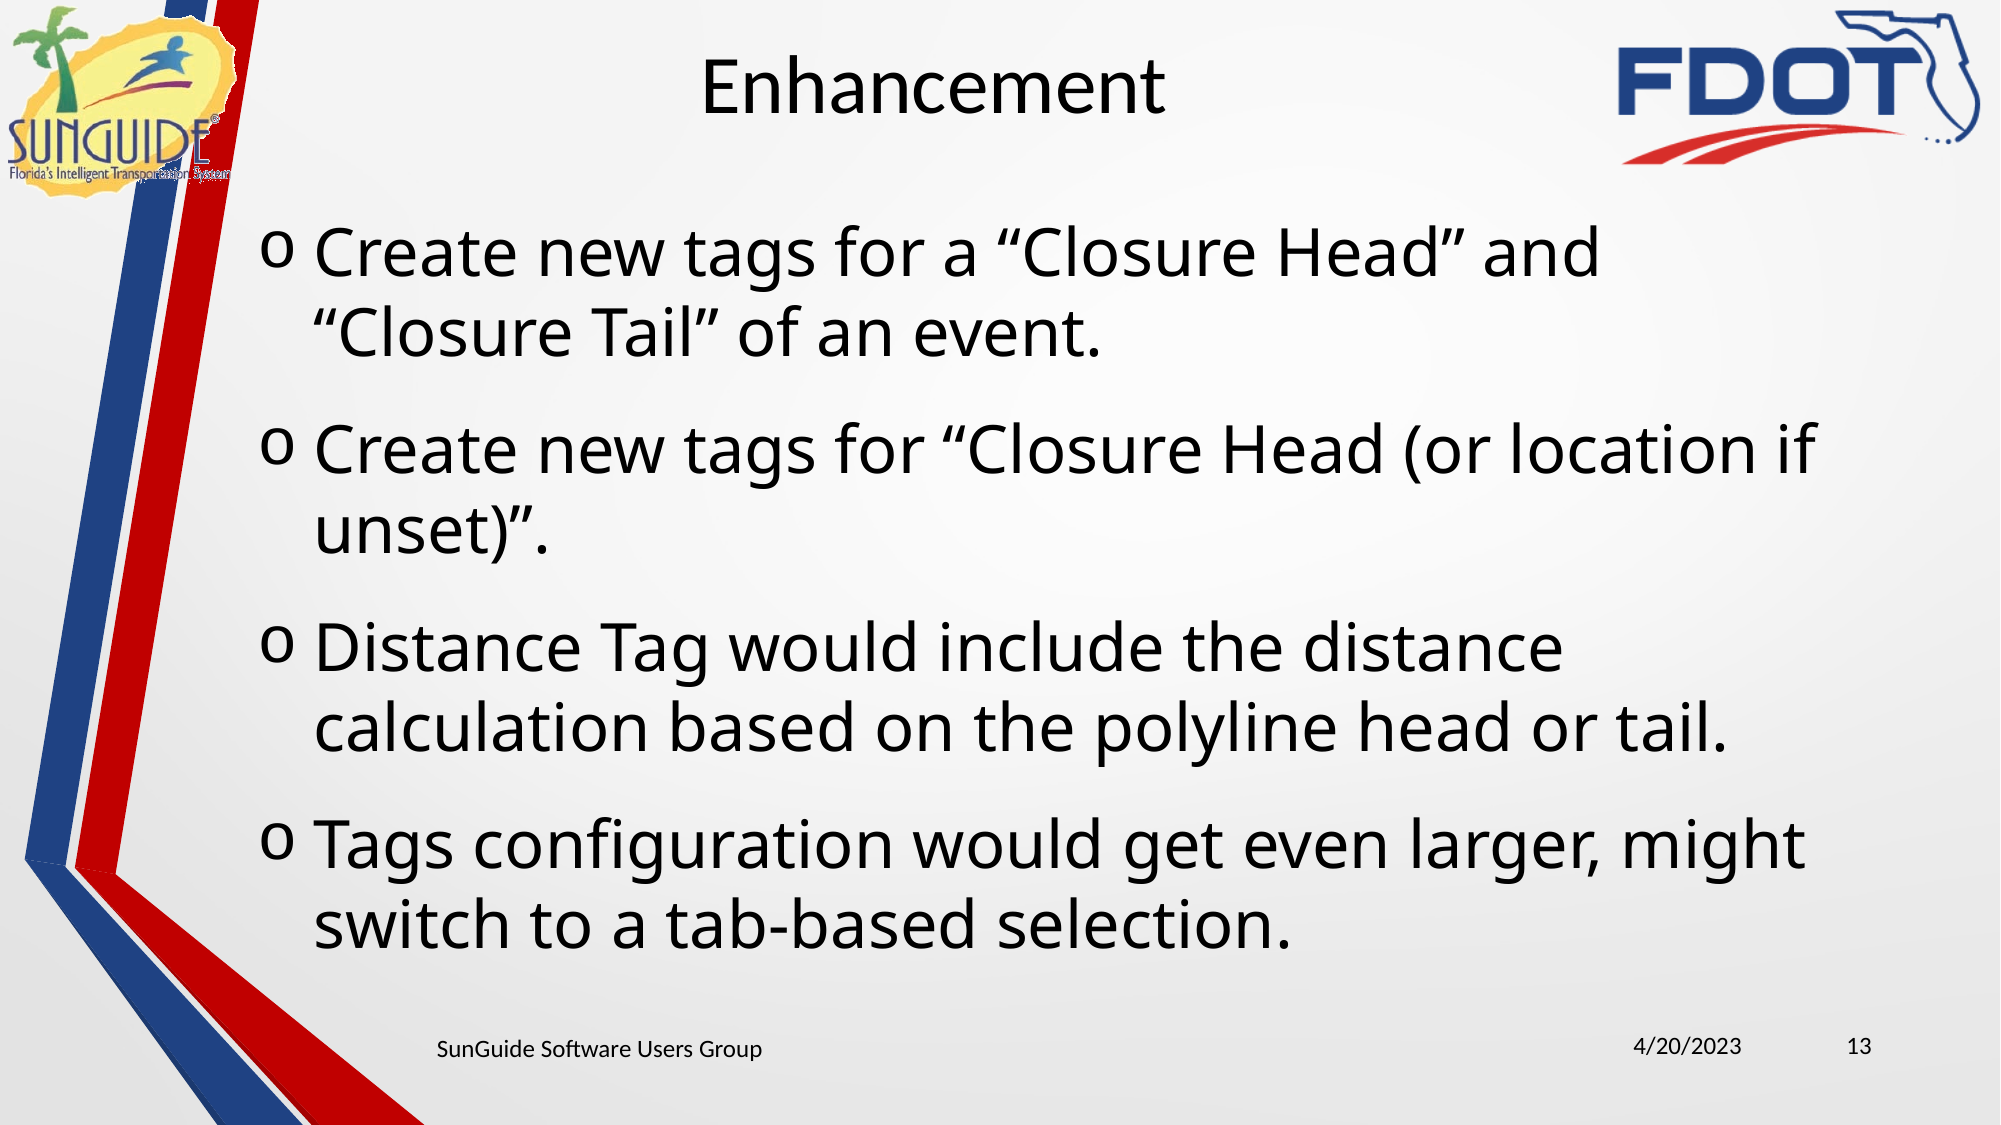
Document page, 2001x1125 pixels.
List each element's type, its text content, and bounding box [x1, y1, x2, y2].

footer SunGuide Software Users Group [421, 1017, 1584, 1078]
text_box Enhancement [272, 23, 1596, 139]
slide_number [1569, 1014, 1758, 1075]
picture [1611, 0, 1983, 172]
picture [2, 0, 249, 209]
text_box Create new tags for a “Closure Head” and “Closure Tail” of an event. Create new tags for “Closure Head (or location if unset)”. Distance Tag would include the distance calculation based on the polyline head or tail. Tags configuration would get even larger, might switch to a tab-based selection. [242, 202, 1839, 970]
slide_number 13 [1796, 1014, 1887, 1075]
